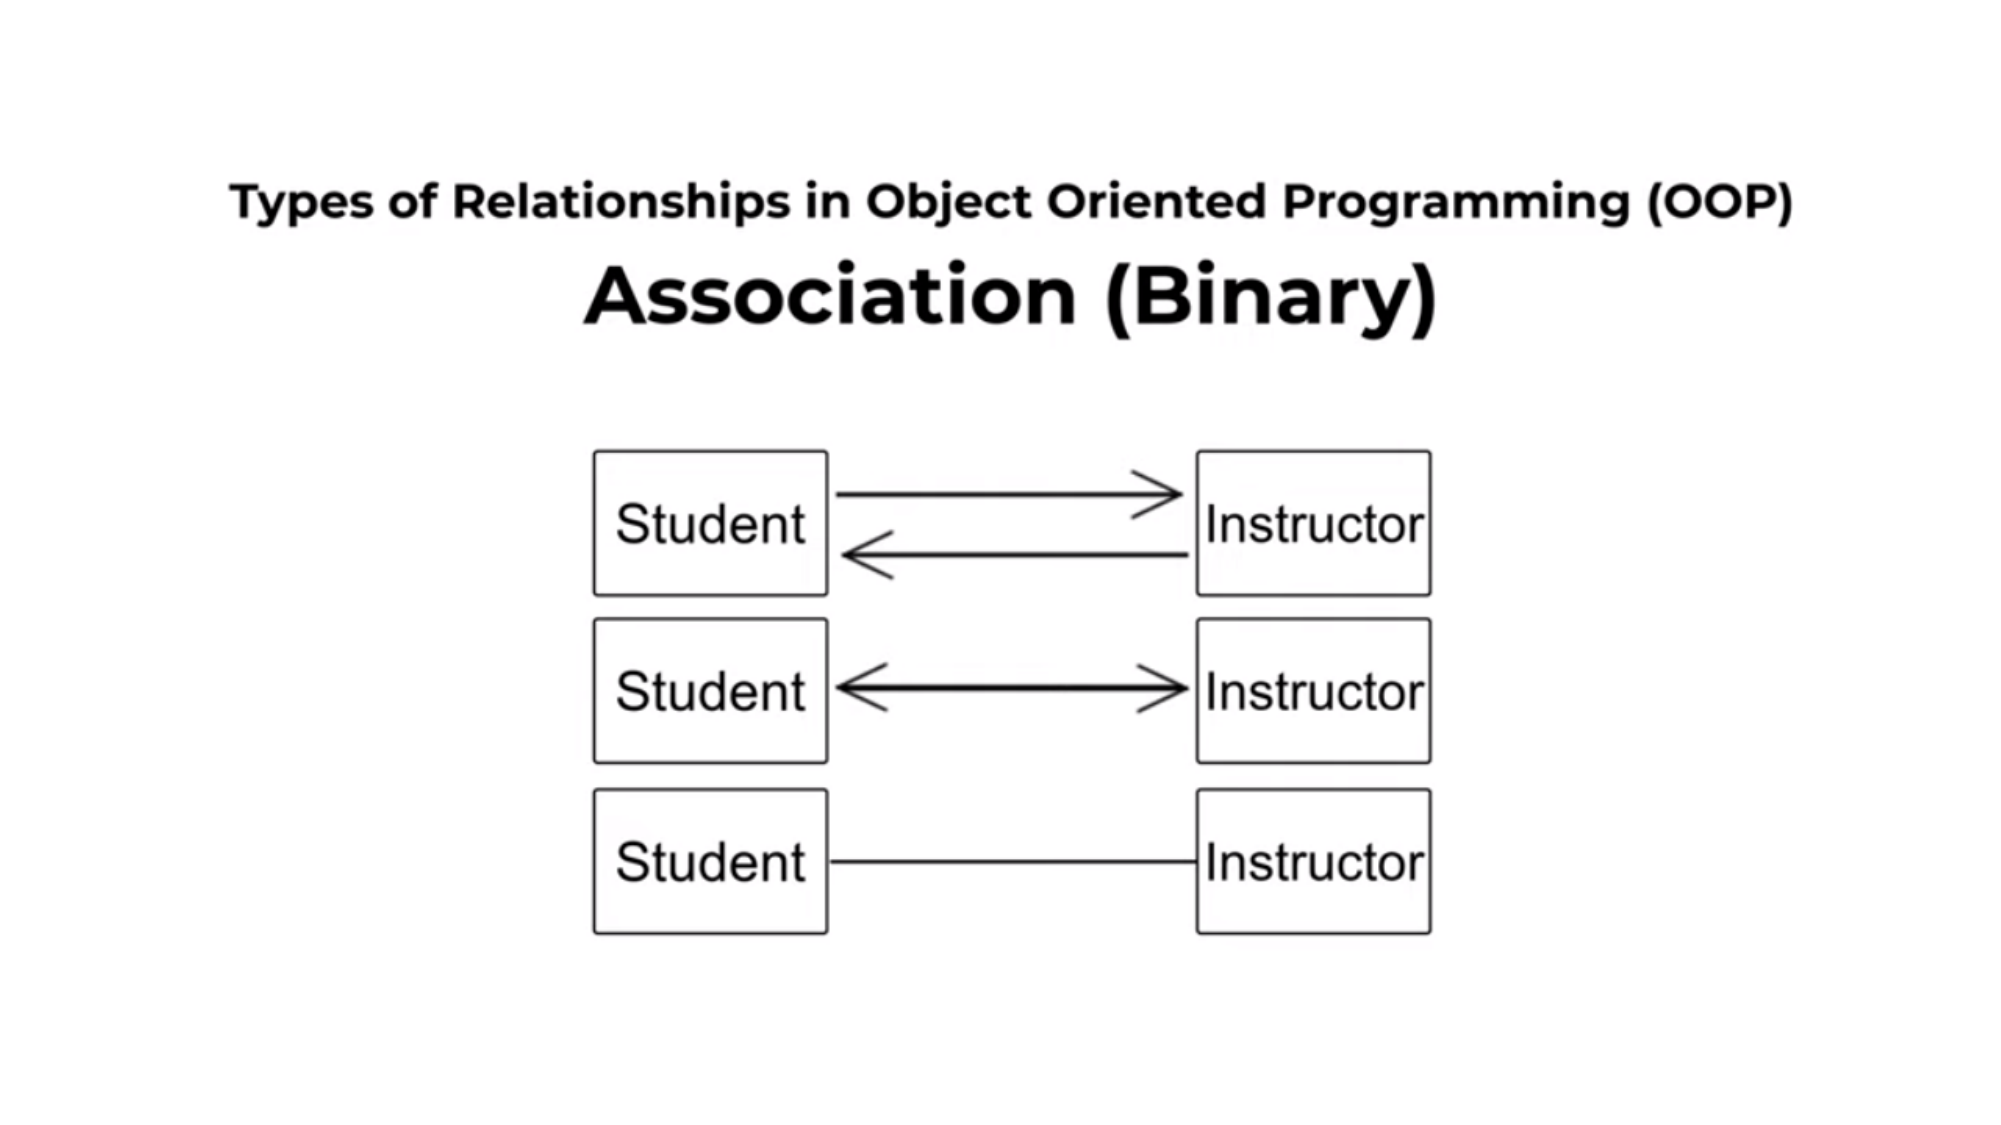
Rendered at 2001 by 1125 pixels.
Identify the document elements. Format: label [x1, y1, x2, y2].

picture [192, 145, 1808, 980]
